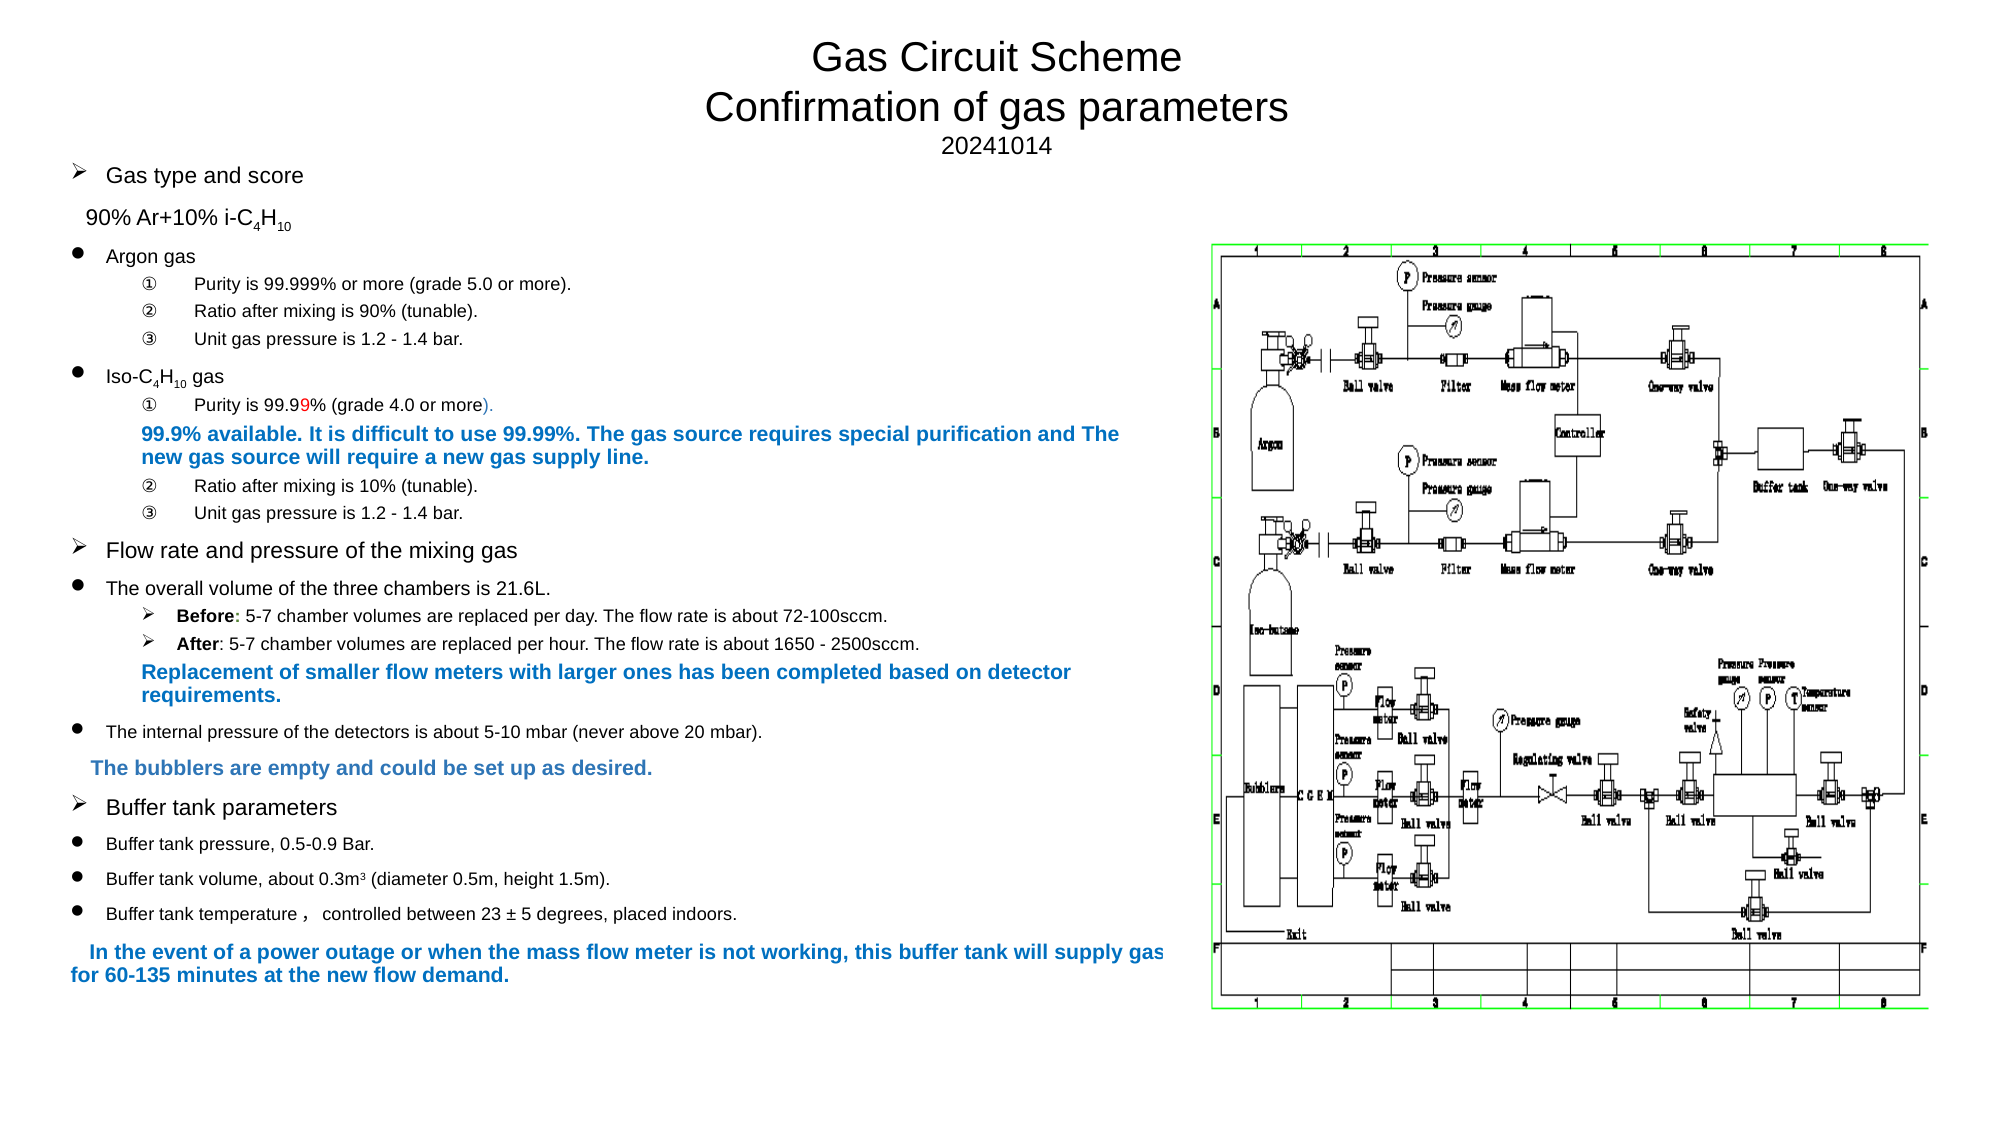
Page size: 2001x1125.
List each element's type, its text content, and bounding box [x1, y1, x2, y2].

text_box Gas type and score 90% Ar+10% i-C4H10 Argon gas Purity is 99.999% or more (grade 5.0 or more). Ratio after mixing is 90% (tunable). Unit gas pressure is 1.2 - 1.4 bar. Iso-C4H10 gas Purity is 99.99% (grade 4.0 or more). 99.9% available. It is difficult to use 99.99%. The gas source requires special purification and The new gas source will require a new gas supply line. Ratio after mixing is 10% (tunable). Unit gas pressure is 1.2 - 1.4 bar. Flow rate and pressure of the mixing gas The overall volume of the three chambers is 21.6L. Before: 5-7 chamber volumes are replaced per day. The flow rate is about 72-100sccm. After: 5-7 chamber volumes are replaced per hour. The flow rate is about 1650 - 2500sccm. Replacement of smaller flow meters with larger ones has been completed based on detector requirements. The internal pressure of the detectors is about 5-10 mbar (never above 20 mbar). The bubblers are empty and could be set up as desired. Buffer tank parameters Buffer tank pressure, 0.5-0.9 Bar. Buffer tank volume, about 0.3m3 (diameter 0.5m, height 1.5m). Buffer tank temperature，controlled between 23 ± 5 degrees, placed indoors. In the event of a power outage or when the mass flow meter is not working, this buffer tank will supply gas for 60-135 minutes at the new flow demand. [55, 156, 1182, 1036]
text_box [1162, 173, 1978, 1079]
text_box Gas Circuit Scheme Confirmation of gas parameters 20241014 [689, 22, 1305, 167]
